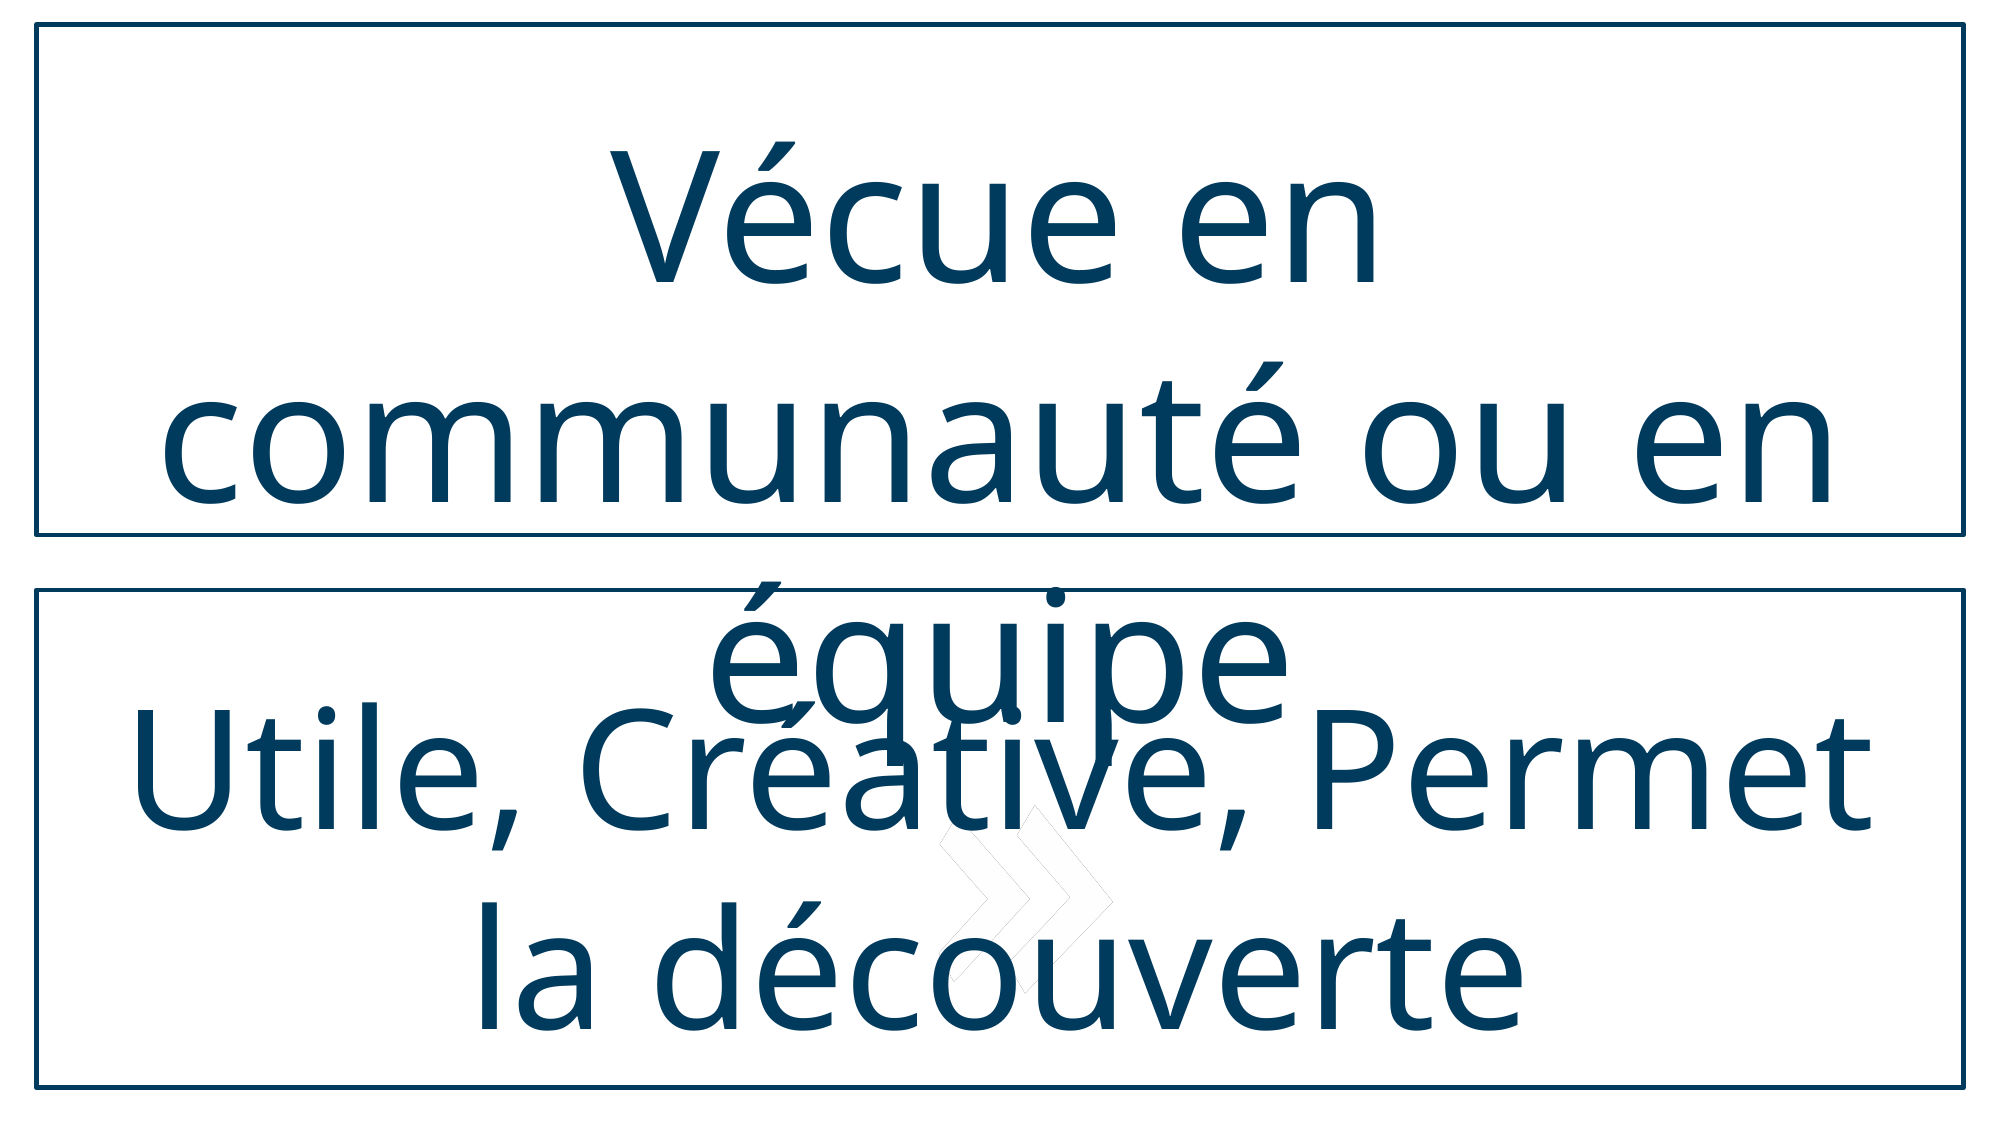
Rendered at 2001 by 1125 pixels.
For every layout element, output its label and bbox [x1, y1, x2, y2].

text_box [36, 589, 1964, 1089]
text_box [36, 24, 1964, 552]
